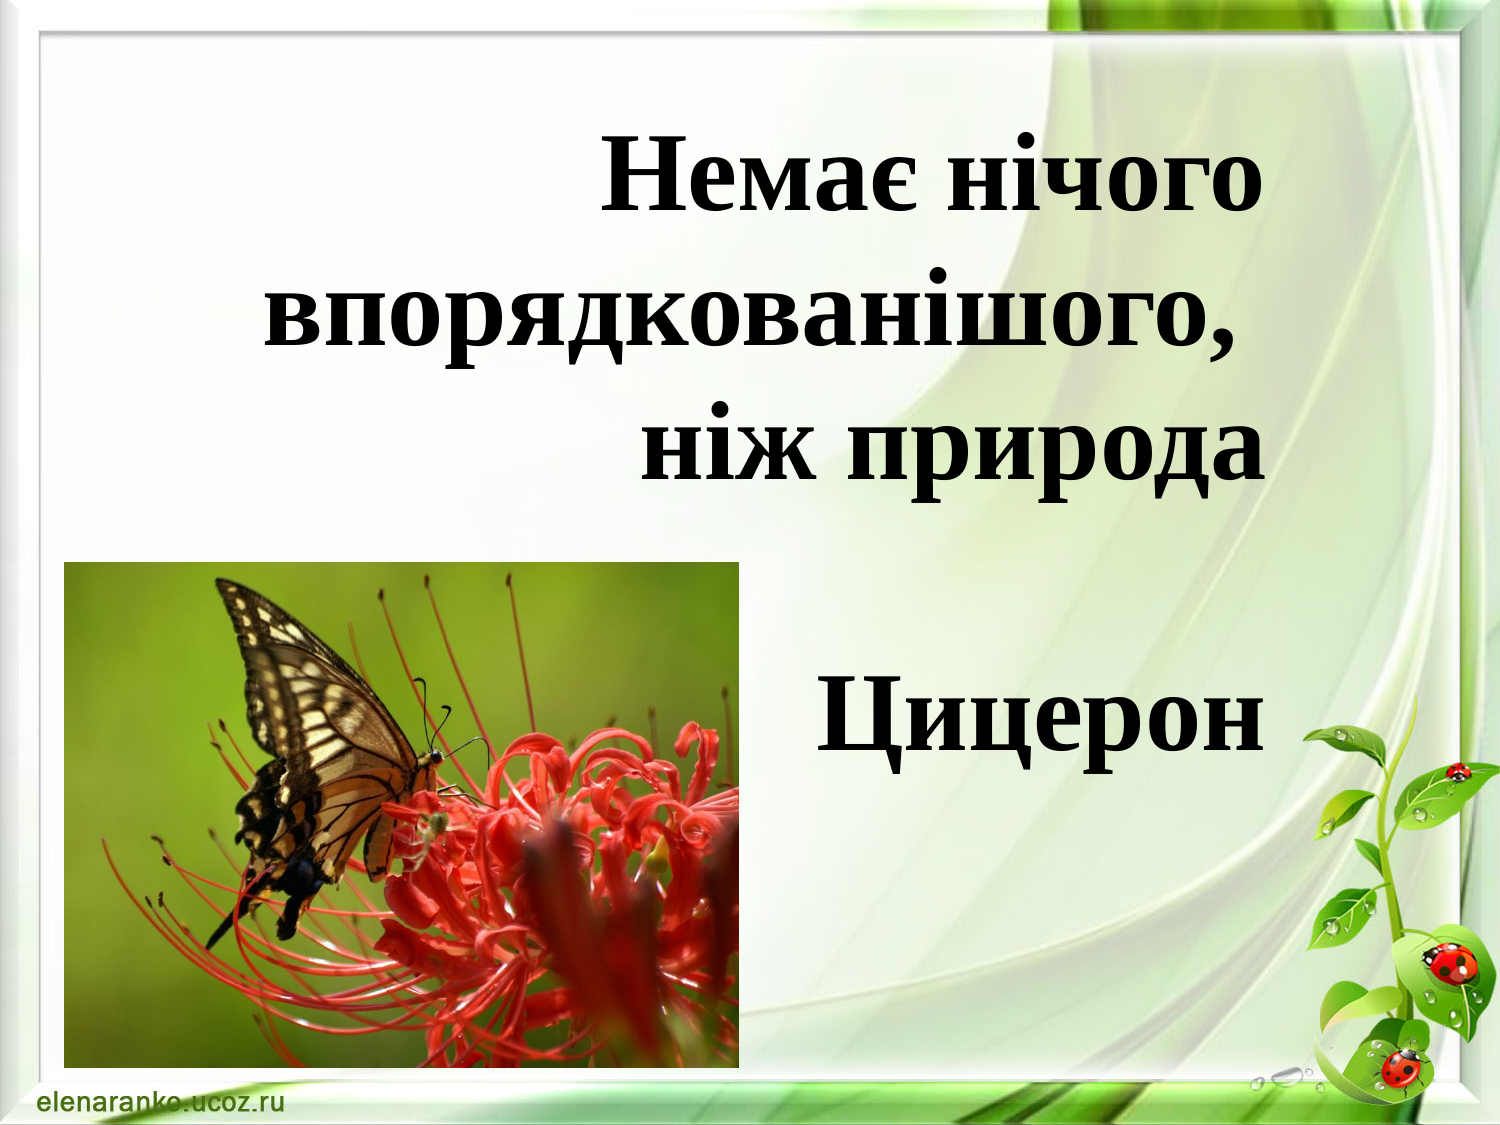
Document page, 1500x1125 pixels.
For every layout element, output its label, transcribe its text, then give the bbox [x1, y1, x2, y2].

text_box Немає нічого впорядкованішого, ніж природа Цицерон [0, 89, 1282, 780]
picture [0, 0, 1500, 1125]
